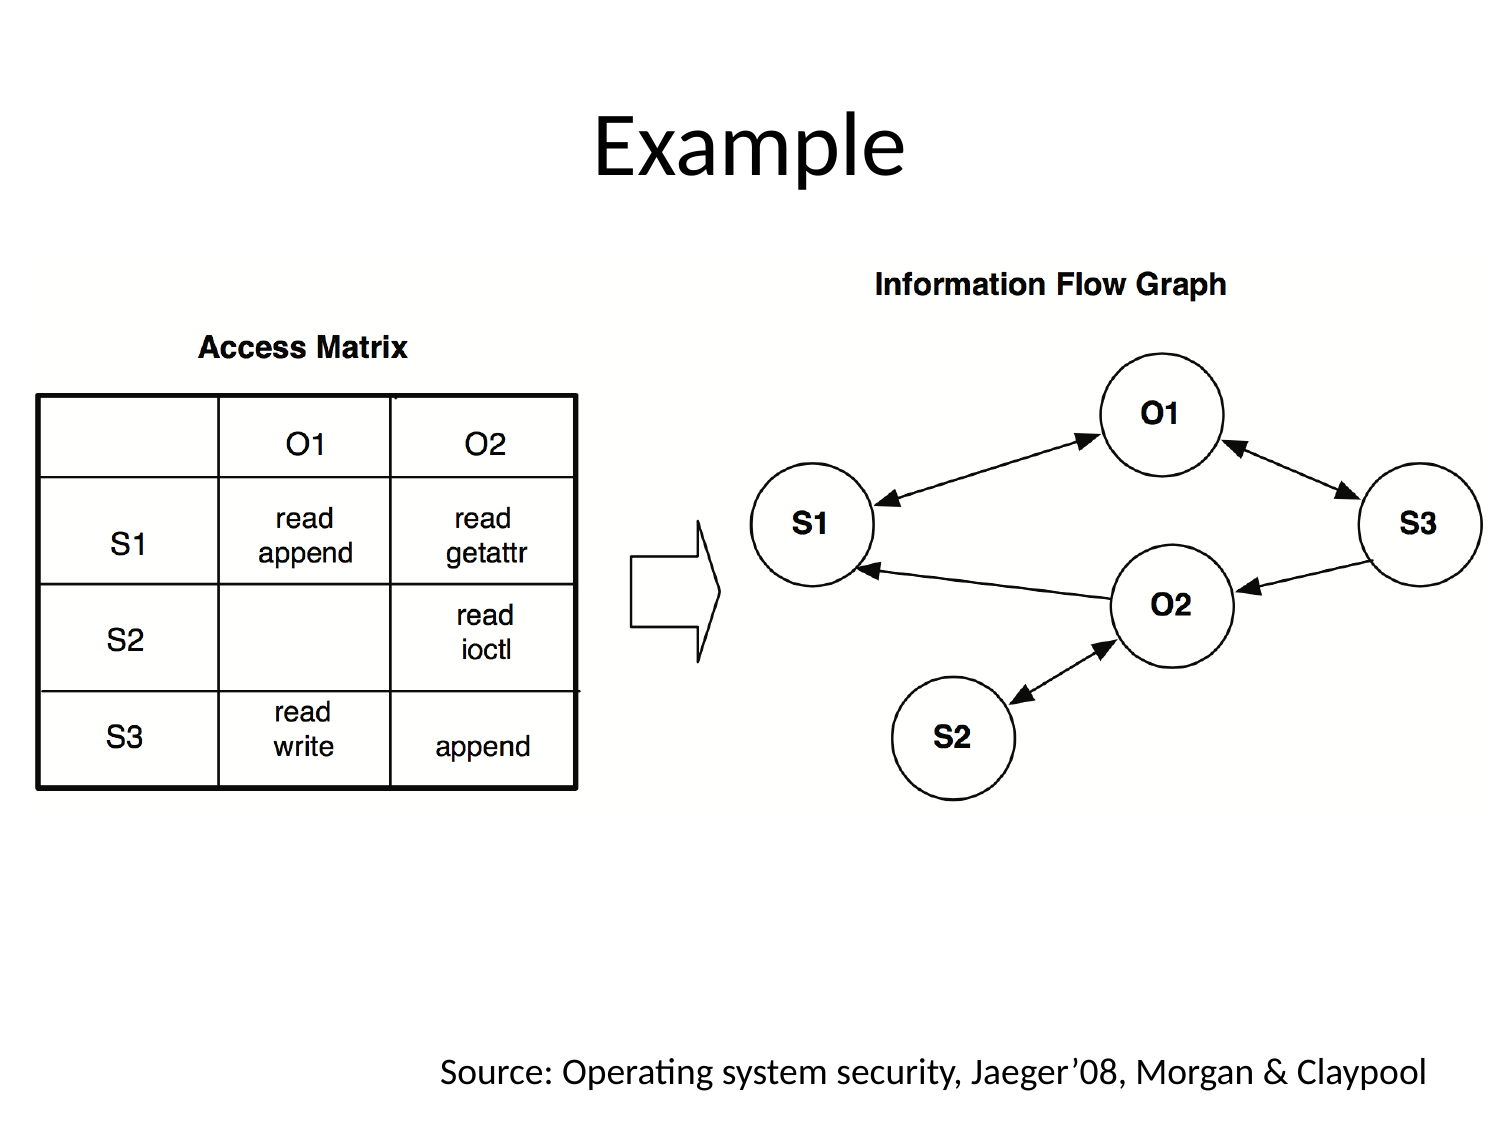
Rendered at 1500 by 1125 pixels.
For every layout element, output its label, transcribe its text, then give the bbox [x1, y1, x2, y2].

picture [0, 264, 1500, 812]
text_box Source: Operating system security, Jaeger’08, Morgan & Claypool [294, 1039, 1443, 1100]
title Example [75, 45, 1425, 233]
